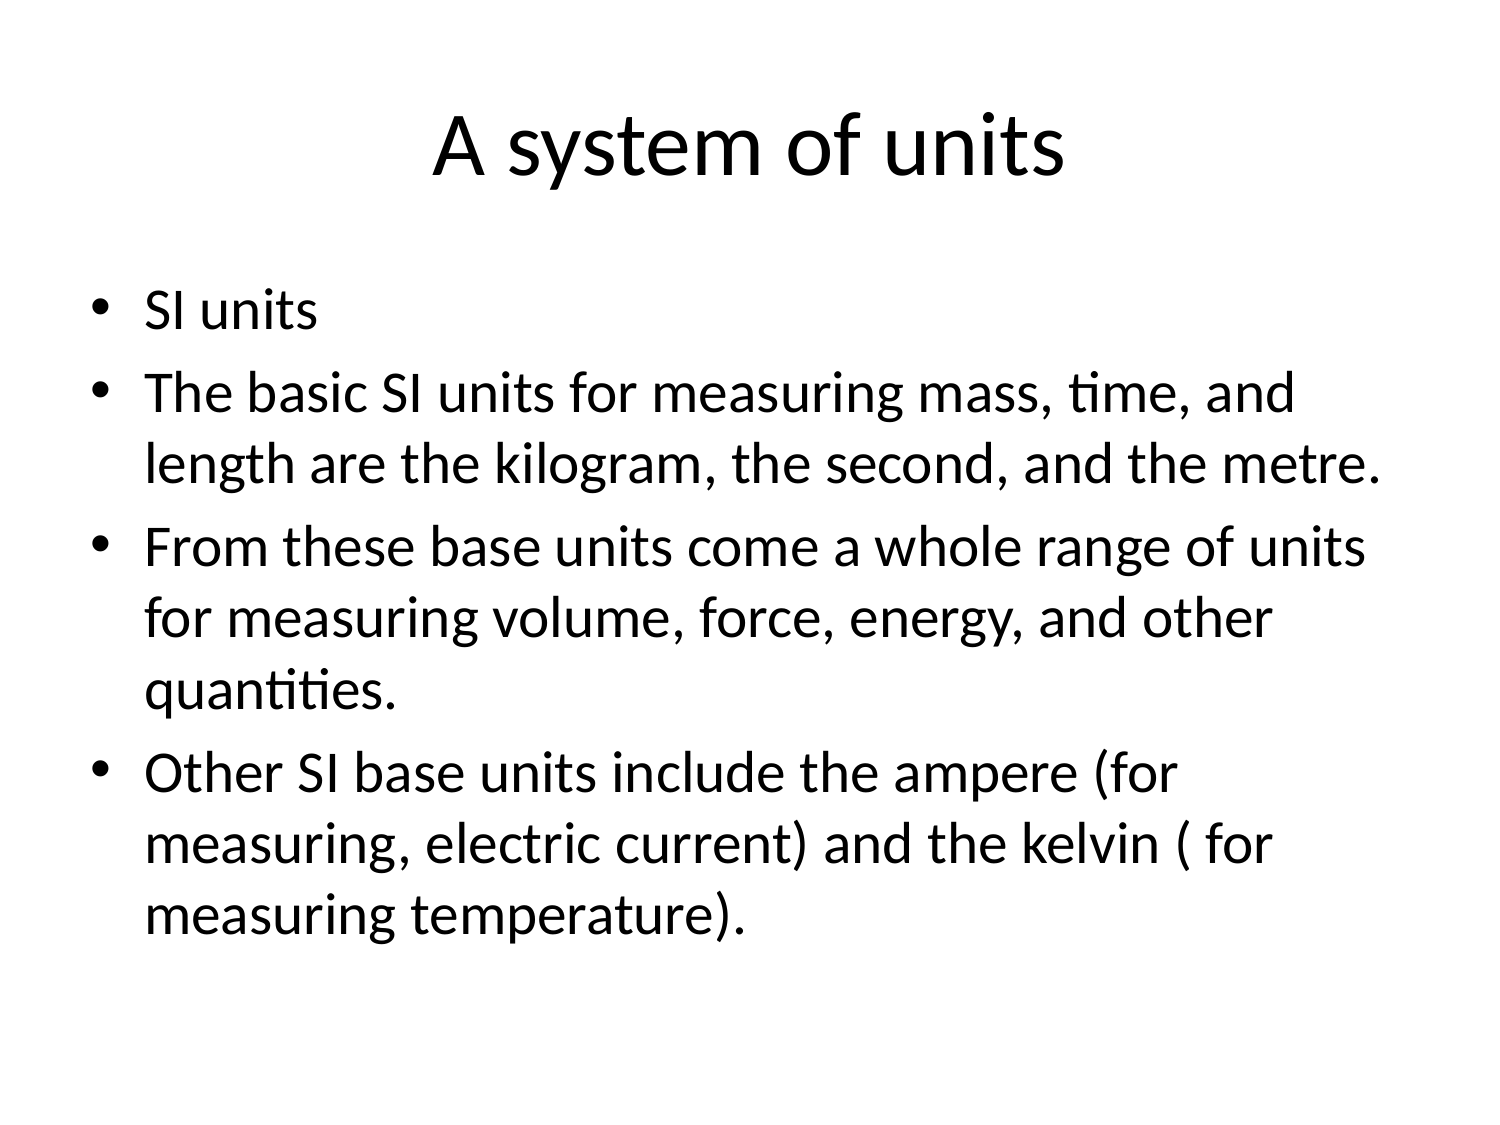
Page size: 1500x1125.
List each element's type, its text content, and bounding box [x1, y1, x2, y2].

title A system of units [75, 45, 1425, 233]
list SI units The basic SI units for measuring mass, time, and length are the kilogram, the second, and the metre. From these base units come a whole range of units for measuring volume, force, energy, and other quantities. Other SI base units include the ampere (for measuring, electric current) and the kelvin ( for measuring temperature). [75, 262, 1425, 1005]
